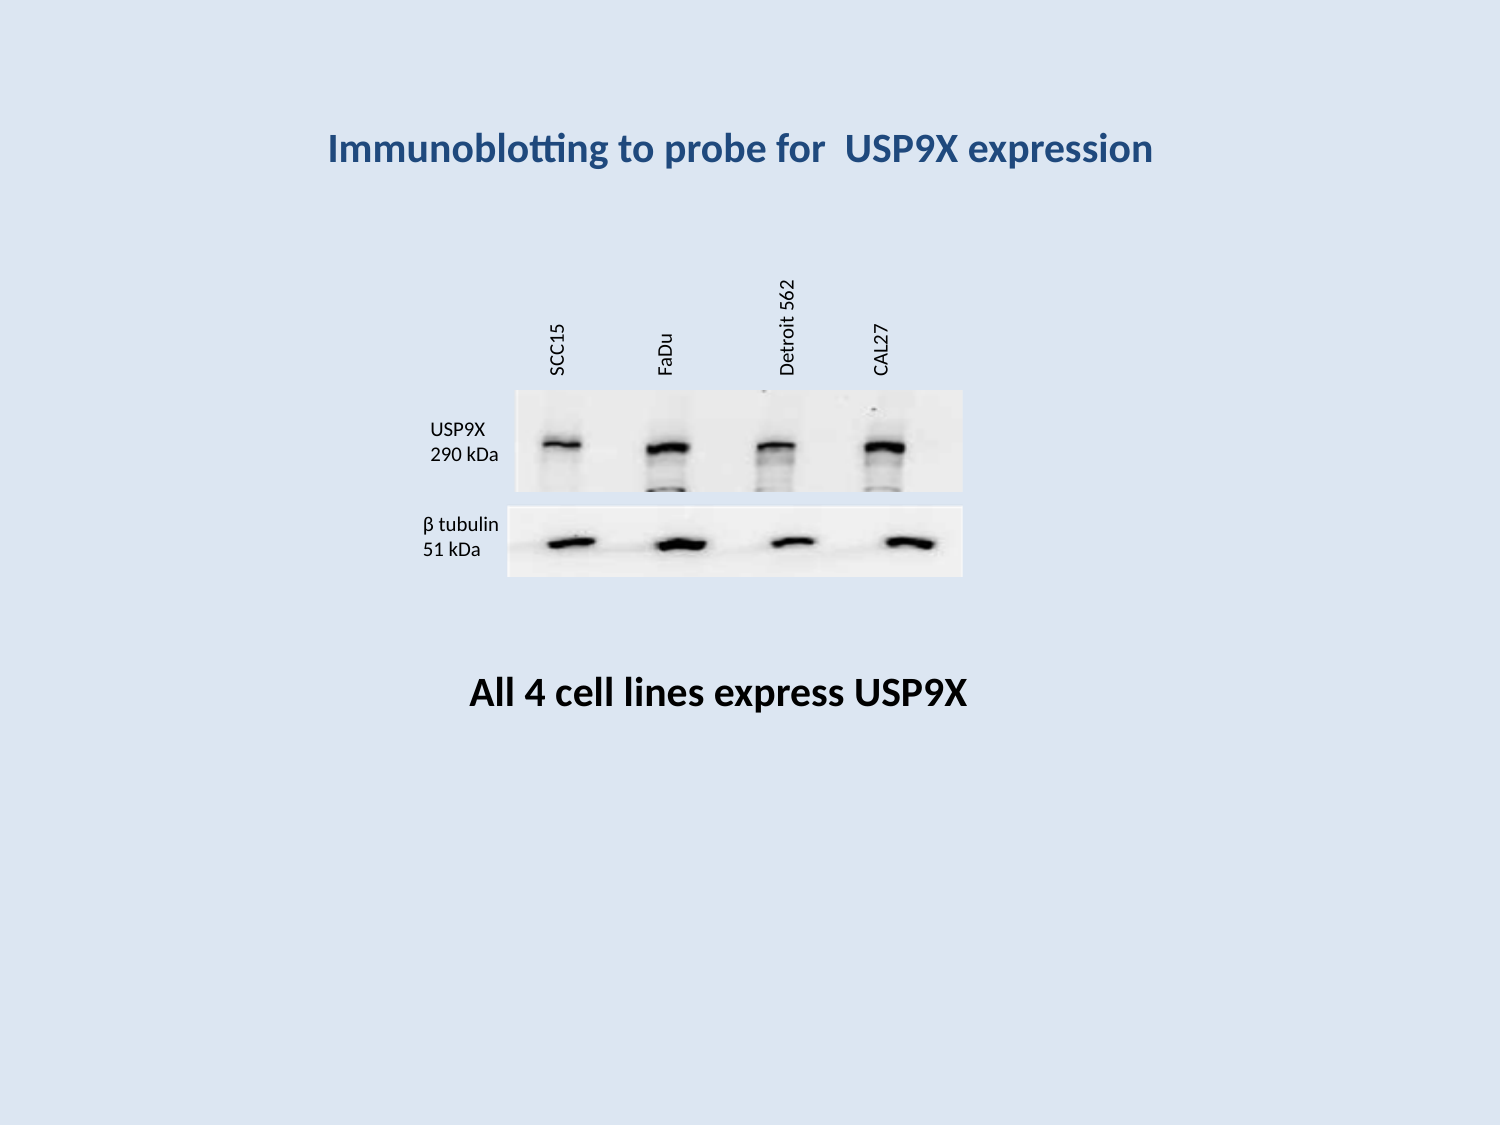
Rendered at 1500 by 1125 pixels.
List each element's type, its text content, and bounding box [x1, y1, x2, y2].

text_box SCC15 [535, 263, 576, 389]
text_box USP9X 290 kDa [415, 408, 508, 474]
text_box CAL27 [859, 264, 900, 389]
picture [513, 390, 963, 492]
picture [506, 503, 963, 578]
text_box FaDu [643, 263, 684, 389]
text_box β tubulin 51 kDa [408, 503, 504, 569]
text_box All 4 cell lines express USP9X [454, 656, 1500, 722]
text_box Detroit 562 [765, 208, 806, 389]
list Immunoblotting to probe for USP9X expression [75, 113, 1425, 1059]
